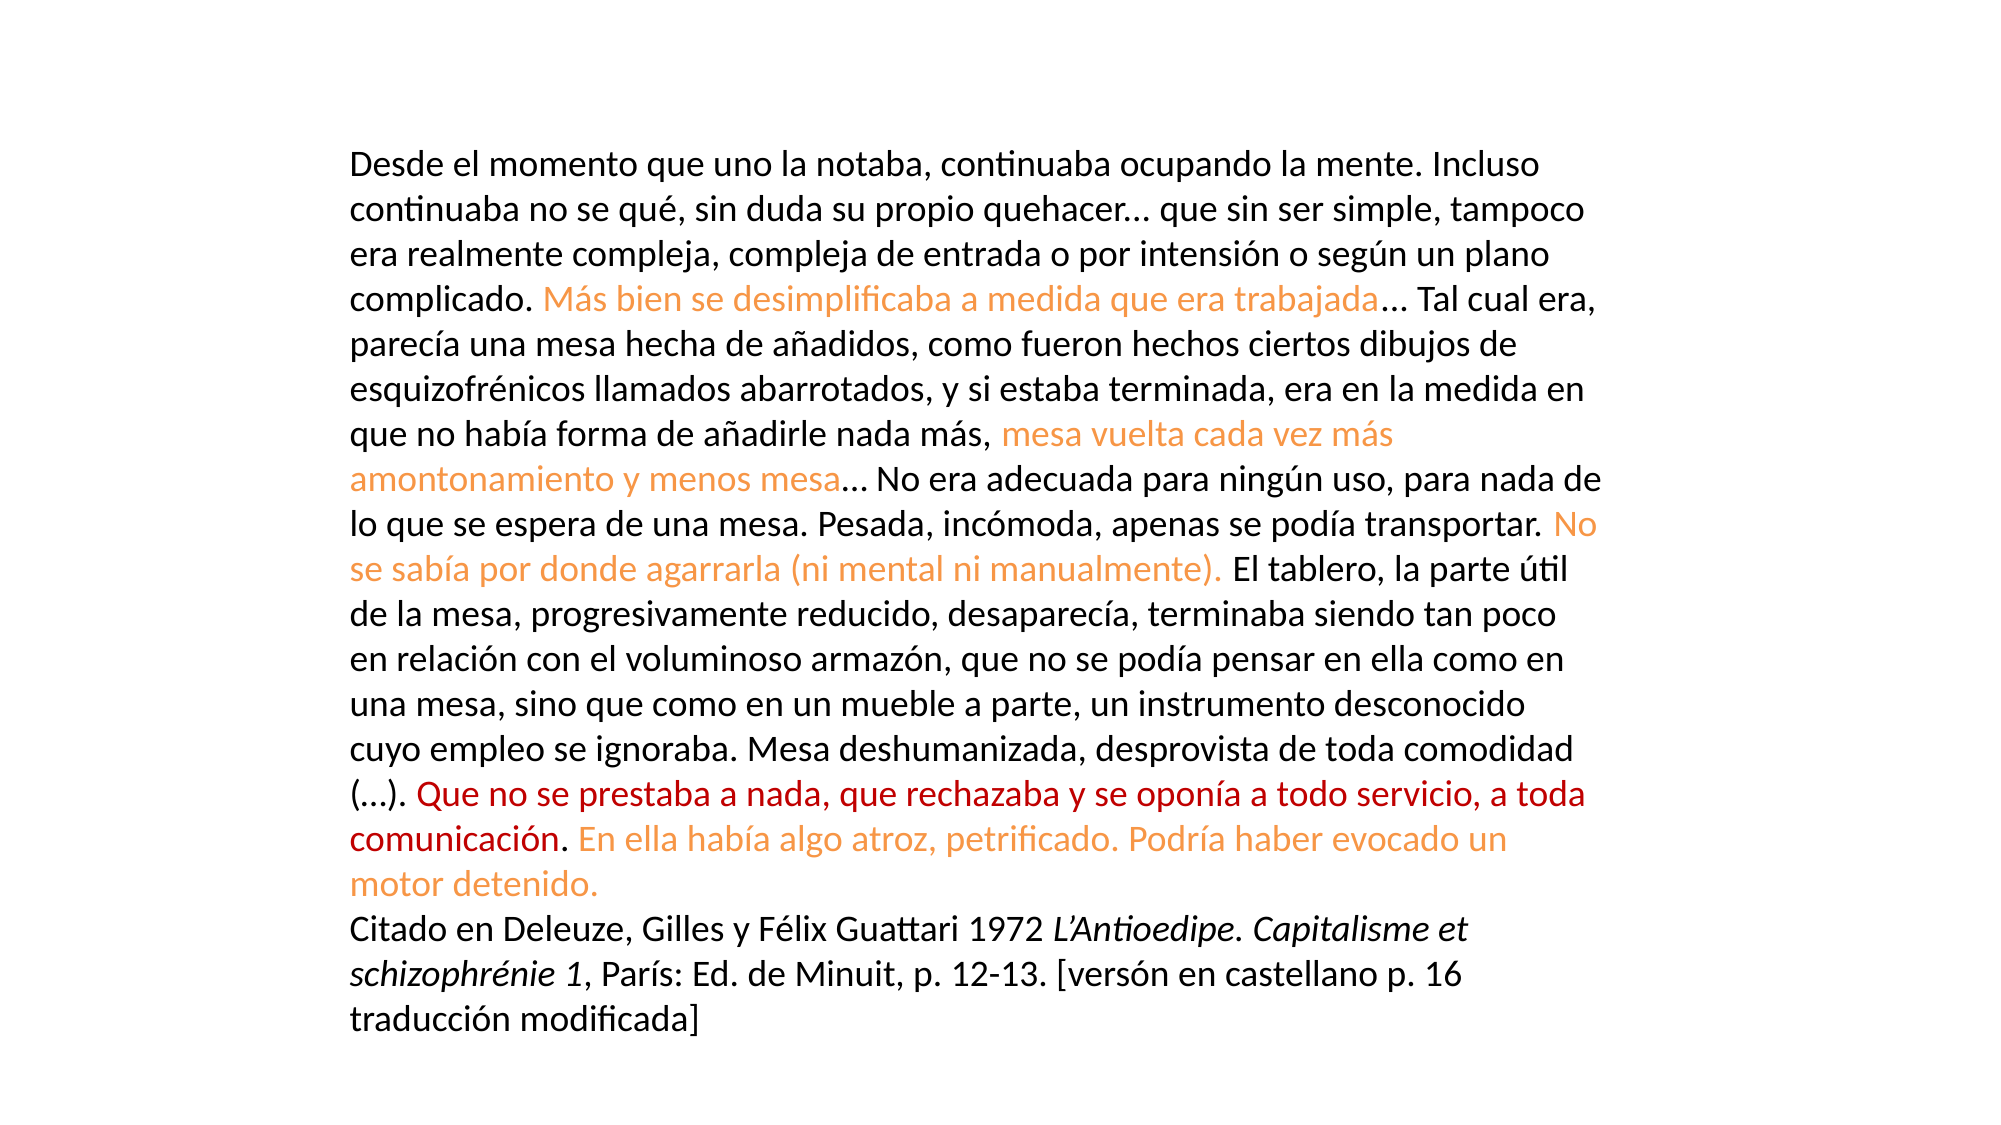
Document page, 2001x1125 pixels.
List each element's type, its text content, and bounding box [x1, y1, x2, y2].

text_box Desde el momento que uno la notaba, continuaba ocupando la mente. Incluso continuaba no se qué, sin duda su propio quehacer... que sin ser simple, tampoco era realmente compleja, compleja de entrada o por intensión o según un plano complicado. Más bien se desimplificaba a medida que era trabajada... Tal cual era, parecía una mesa hecha de añadidos, como fueron hechos ciertos dibujos de esquizofrénicos llamados abarrotados, y si estaba terminada, era en la medida en que no había forma de añadirle nada más, mesa vuelta cada vez más amontonamiento y menos mesa… No era adecuada para ningún uso, para nada de lo que se espera de una mesa. Pesada, incómoda, apenas se podía transportar. No se sabía por donde agarrarla (ni mental ni manualmente). El tablero, la parte útil de la mesa, progresivamente reducido, desaparecía, terminaba siendo tan poco en relación con el voluminoso armazón, que no se podía pensar en ella como en una mesa, sino que como en un mueble a parte, un instrumento desconocido cuyo empleo se ignoraba. Mesa deshumanizada, desprovista de toda comodidad (…). Que no se prestaba a nada, que rechazaba y se oponía a todo servicio, a toda comunicación. En ella había algo atroz, petrificado. Podría haber evocado un motor detenido. Citado en Deleuze, Gilles y Félix Guattari 1972 L’Antioedipe. Capitalisme et schizophrénie 1, París: Ed. de Minuit, p. 12-13. [versón en castellano p. 16 traducción modificada] [334, 131, 1620, 1047]
